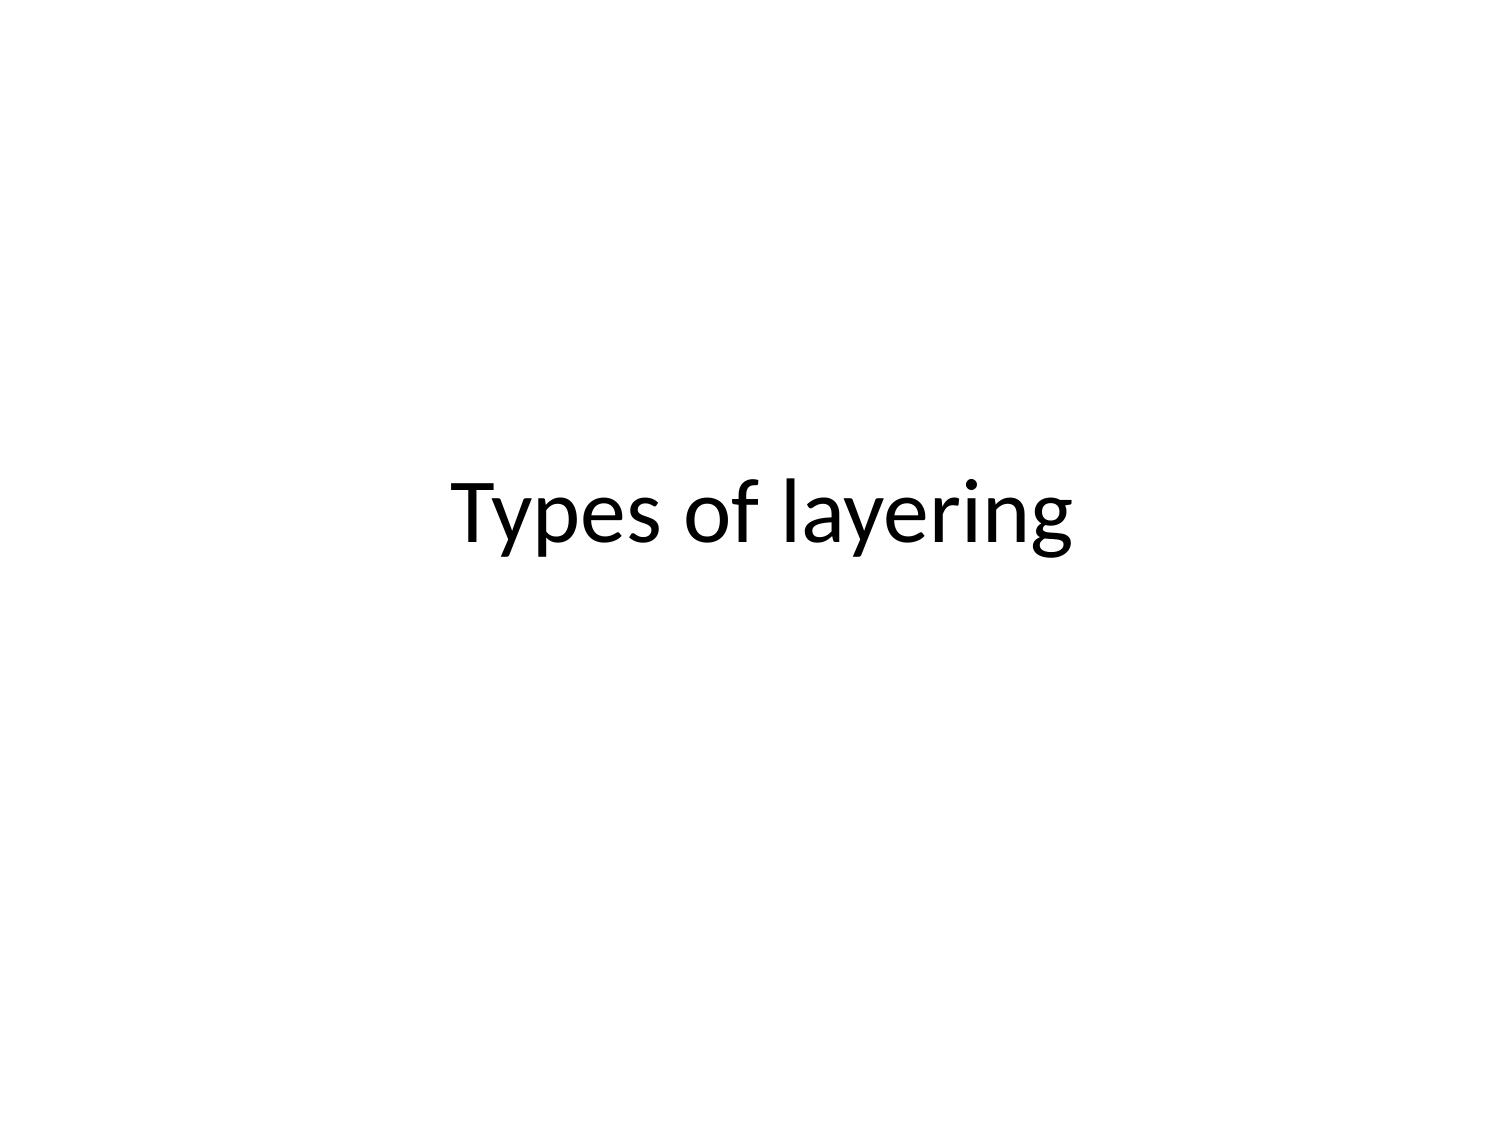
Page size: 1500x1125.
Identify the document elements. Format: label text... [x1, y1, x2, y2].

title Types of layering [87, 412, 1438, 600]
